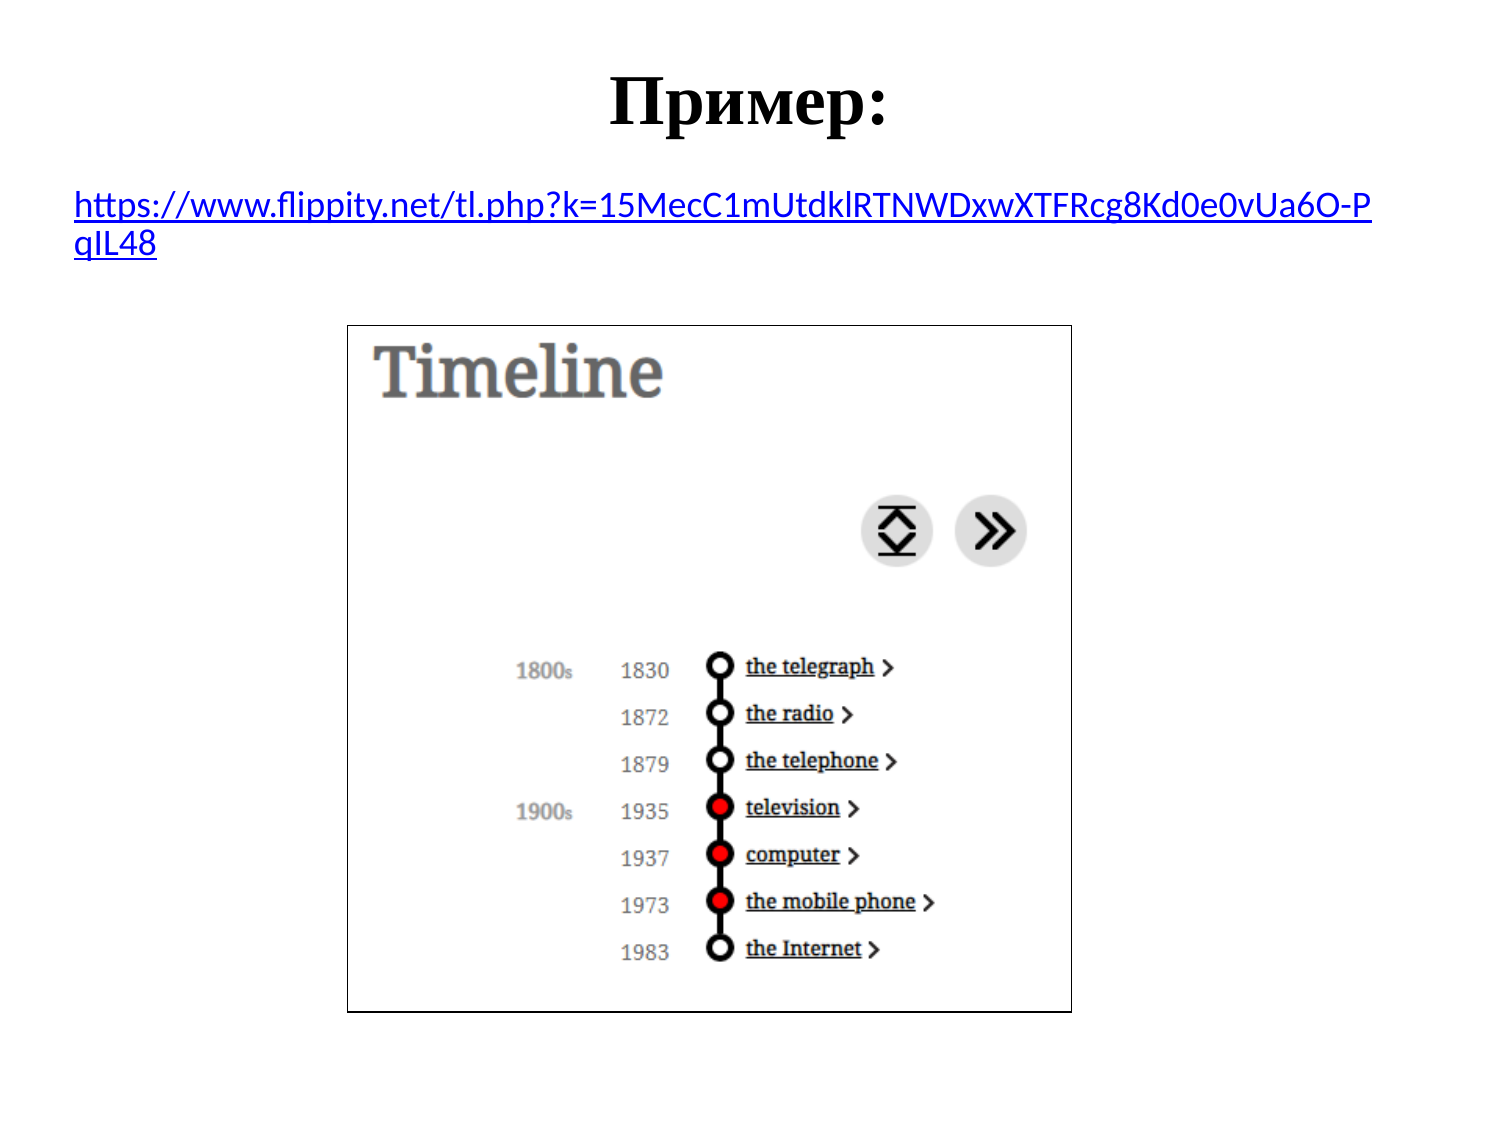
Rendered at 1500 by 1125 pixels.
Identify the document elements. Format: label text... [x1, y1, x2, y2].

picture [348, 326, 1071, 1012]
text_box https://www.flippity.net/tl.php?k=15MecC1mUtdklRTNWDxwXTFRcg8Kd0e0vUa6O-PqIL48 [59, 172, 1406, 233]
title Пример: [75, 45, 1425, 233]
